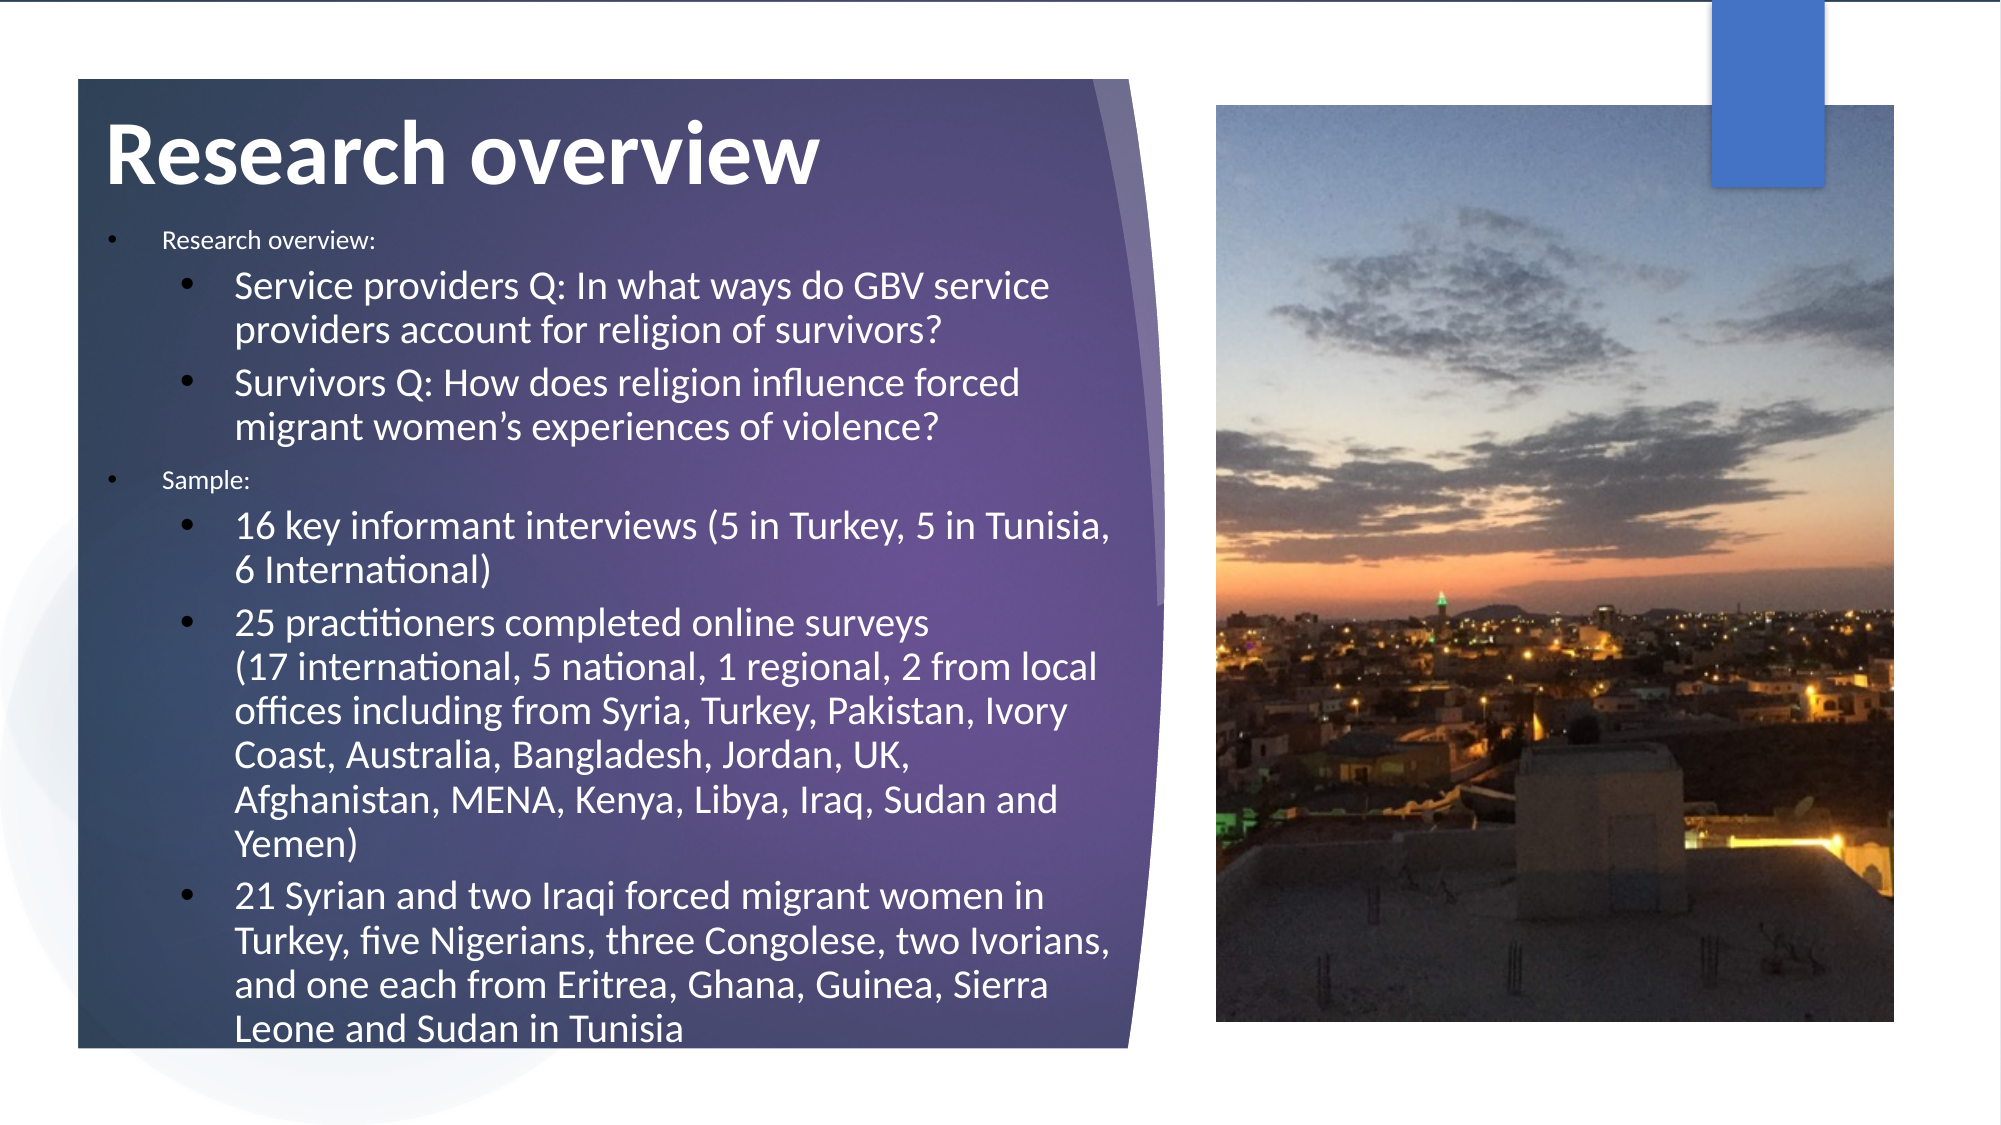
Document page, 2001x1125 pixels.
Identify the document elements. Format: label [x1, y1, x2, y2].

list [1216, 105, 1894, 1023]
text_box [0, 0, 2000, 1125]
